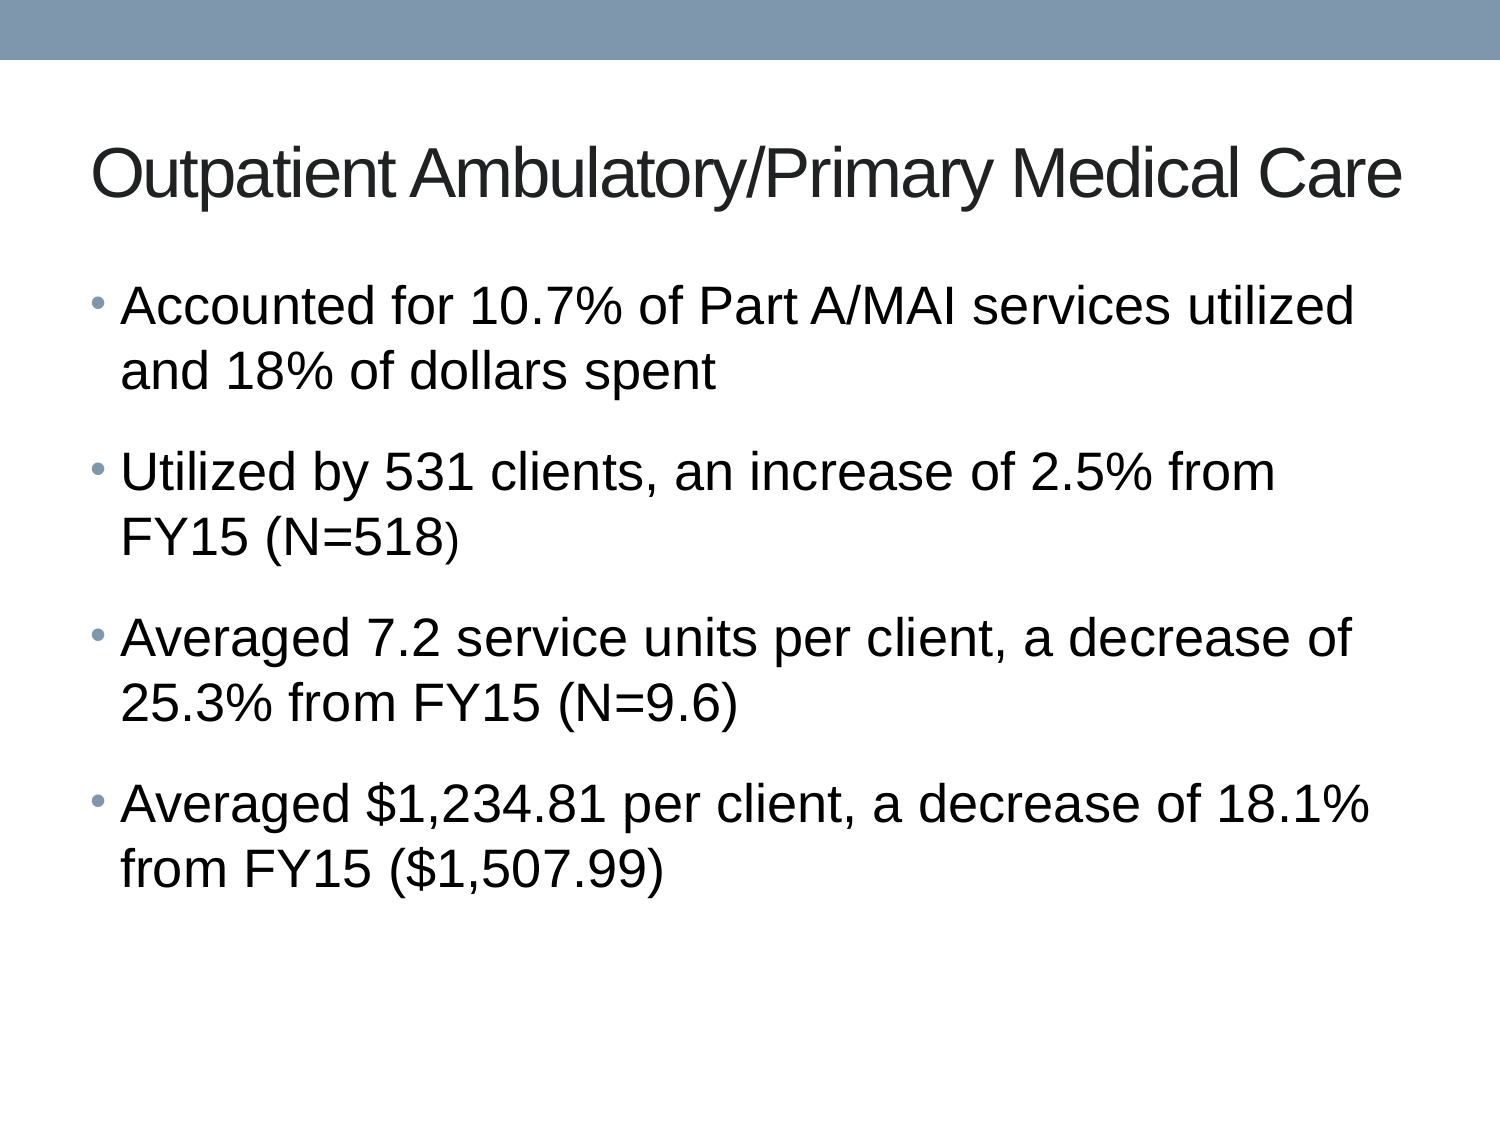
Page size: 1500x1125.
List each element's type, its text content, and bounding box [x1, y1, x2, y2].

title Outpatient Ambulatory/Primary Medical Care [75, 87, 1479, 250]
list Accounted for 10.7% of Part A/MAI services utilized and 18% of dollars spent Utilized by 531 clients, an increase of 2.5% from FY15 (N=518) Averaged 7.2 service units per client, a decrease of 25.3% from FY15 (N=9.6) Averaged $1,234.81 per client, a decrease of 18.1% from FY15 ($1,507.99) [75, 262, 1425, 1075]
